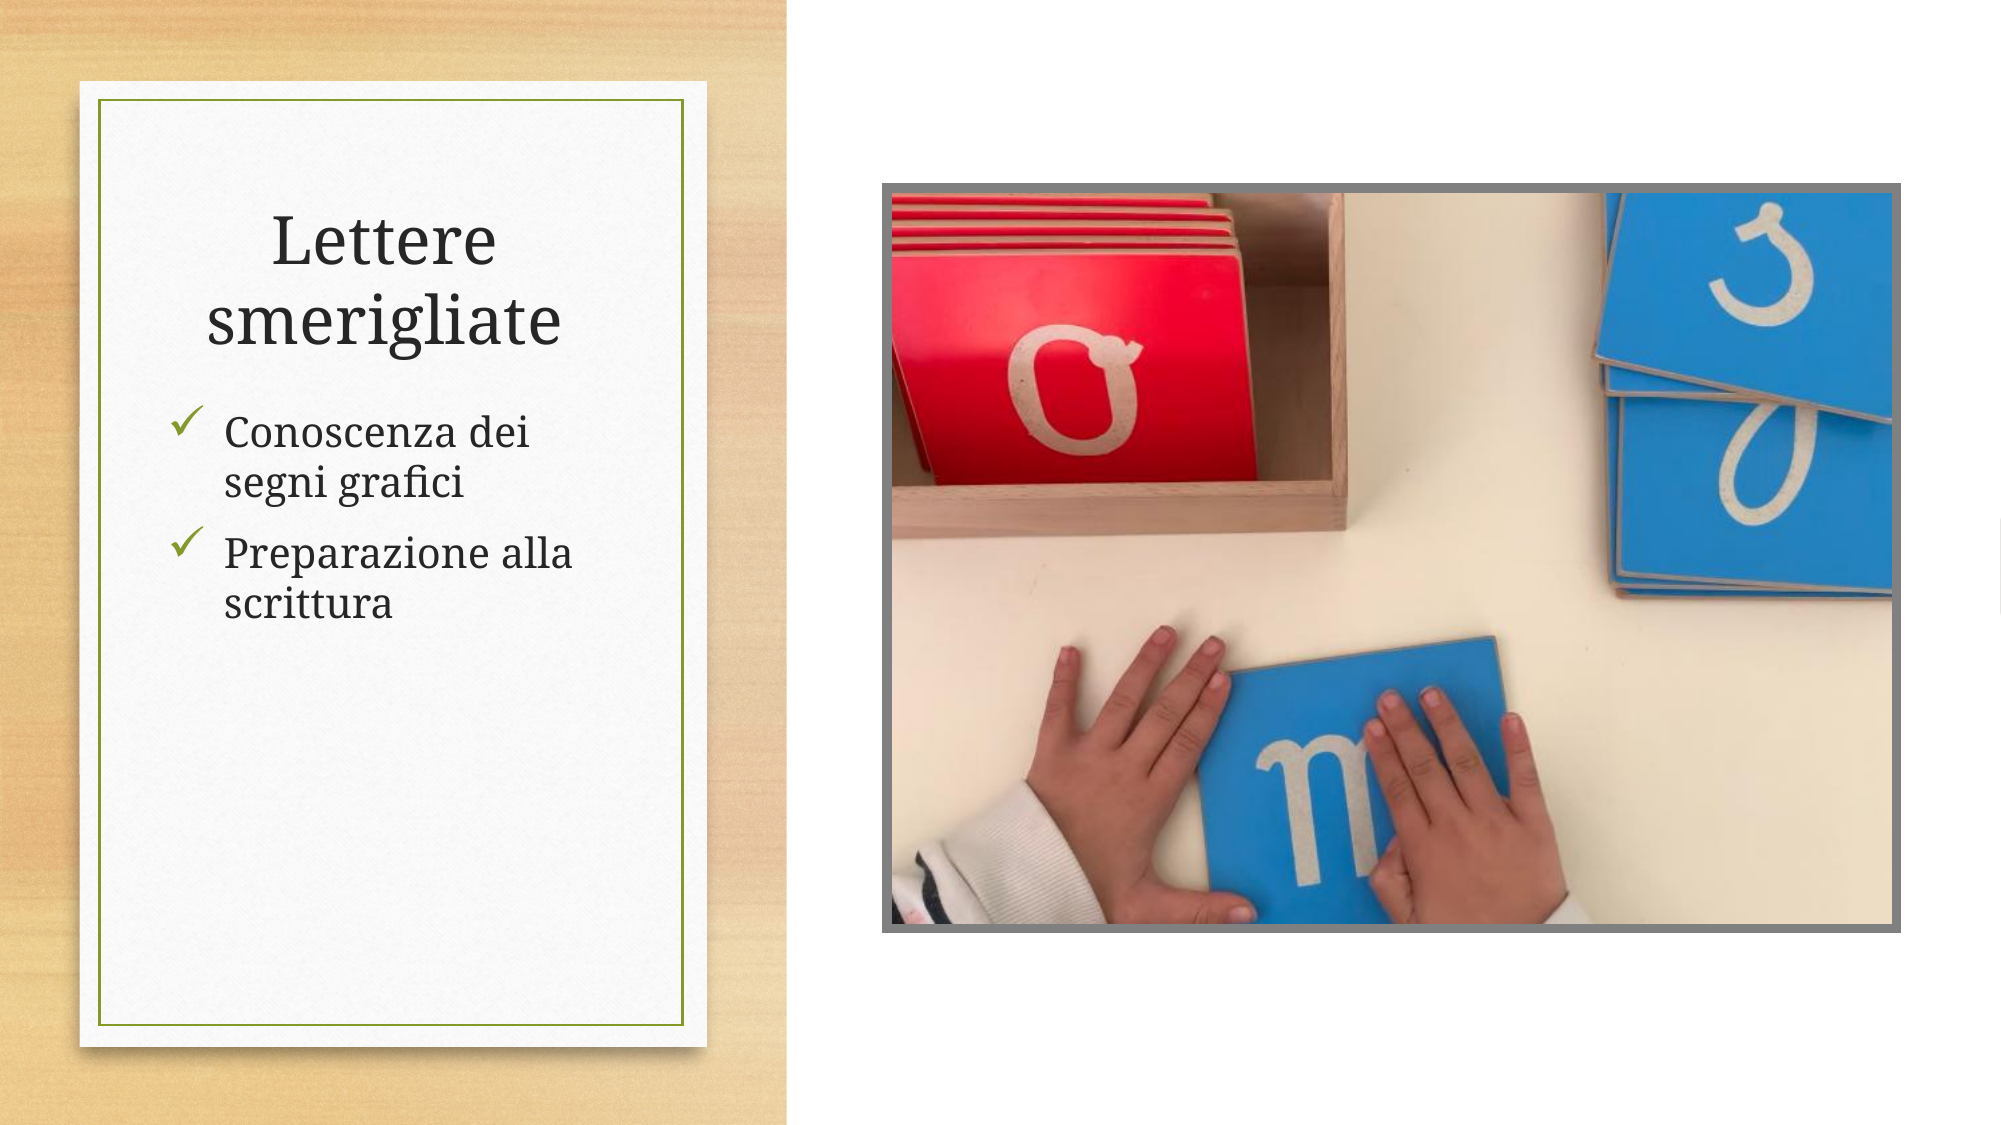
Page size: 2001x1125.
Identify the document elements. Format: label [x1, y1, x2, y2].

text_box [0, 0, 2000, 1125]
picture [891, 192, 1893, 925]
